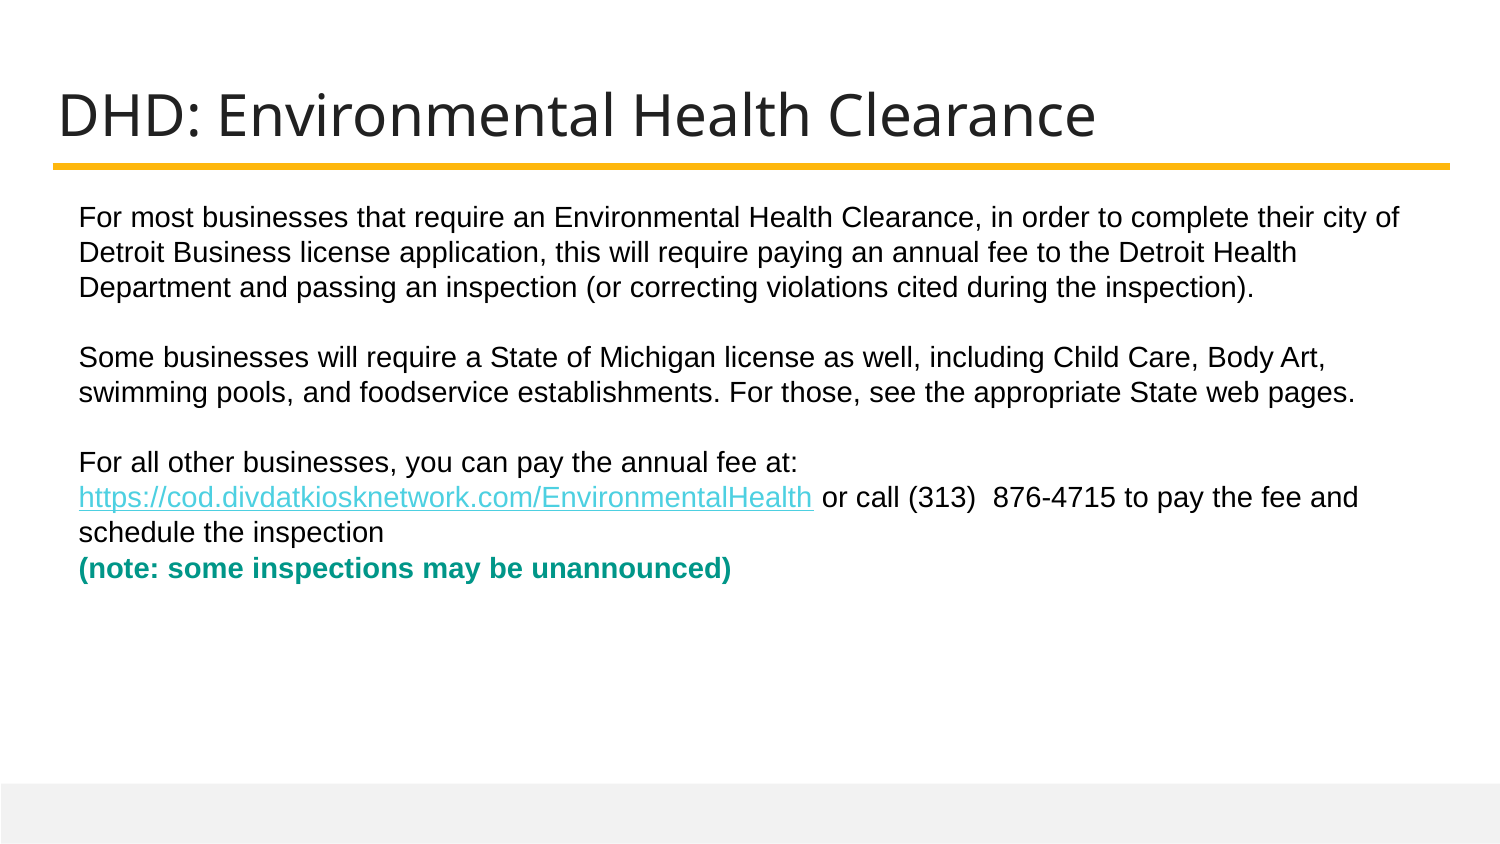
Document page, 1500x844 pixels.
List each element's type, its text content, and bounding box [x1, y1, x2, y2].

title DHD: Environmental Health Clearance [42, 63, 1441, 157]
text_box For most businesses that require an Environmental Health Clearance, in order to complete their city of Detroit Business license application, this will require paying an annual fee to the Detroit Health Department and passing an inspection (or correcting violations cited during the inspection). Some businesses will require a State of Michigan license as well, including Child Care, Body Art, swimming pools, and foodservice establishments. For those, see the appropriate State web pages. For all other businesses, you can pay the annual fee at: https://cod.divdatkiosknetwork.com/EnvironmentalHealth or call (313) 876-4715 to pay the fee and schedule the inspection (note: some inspections may be unannounced) [63, 190, 1436, 731]
